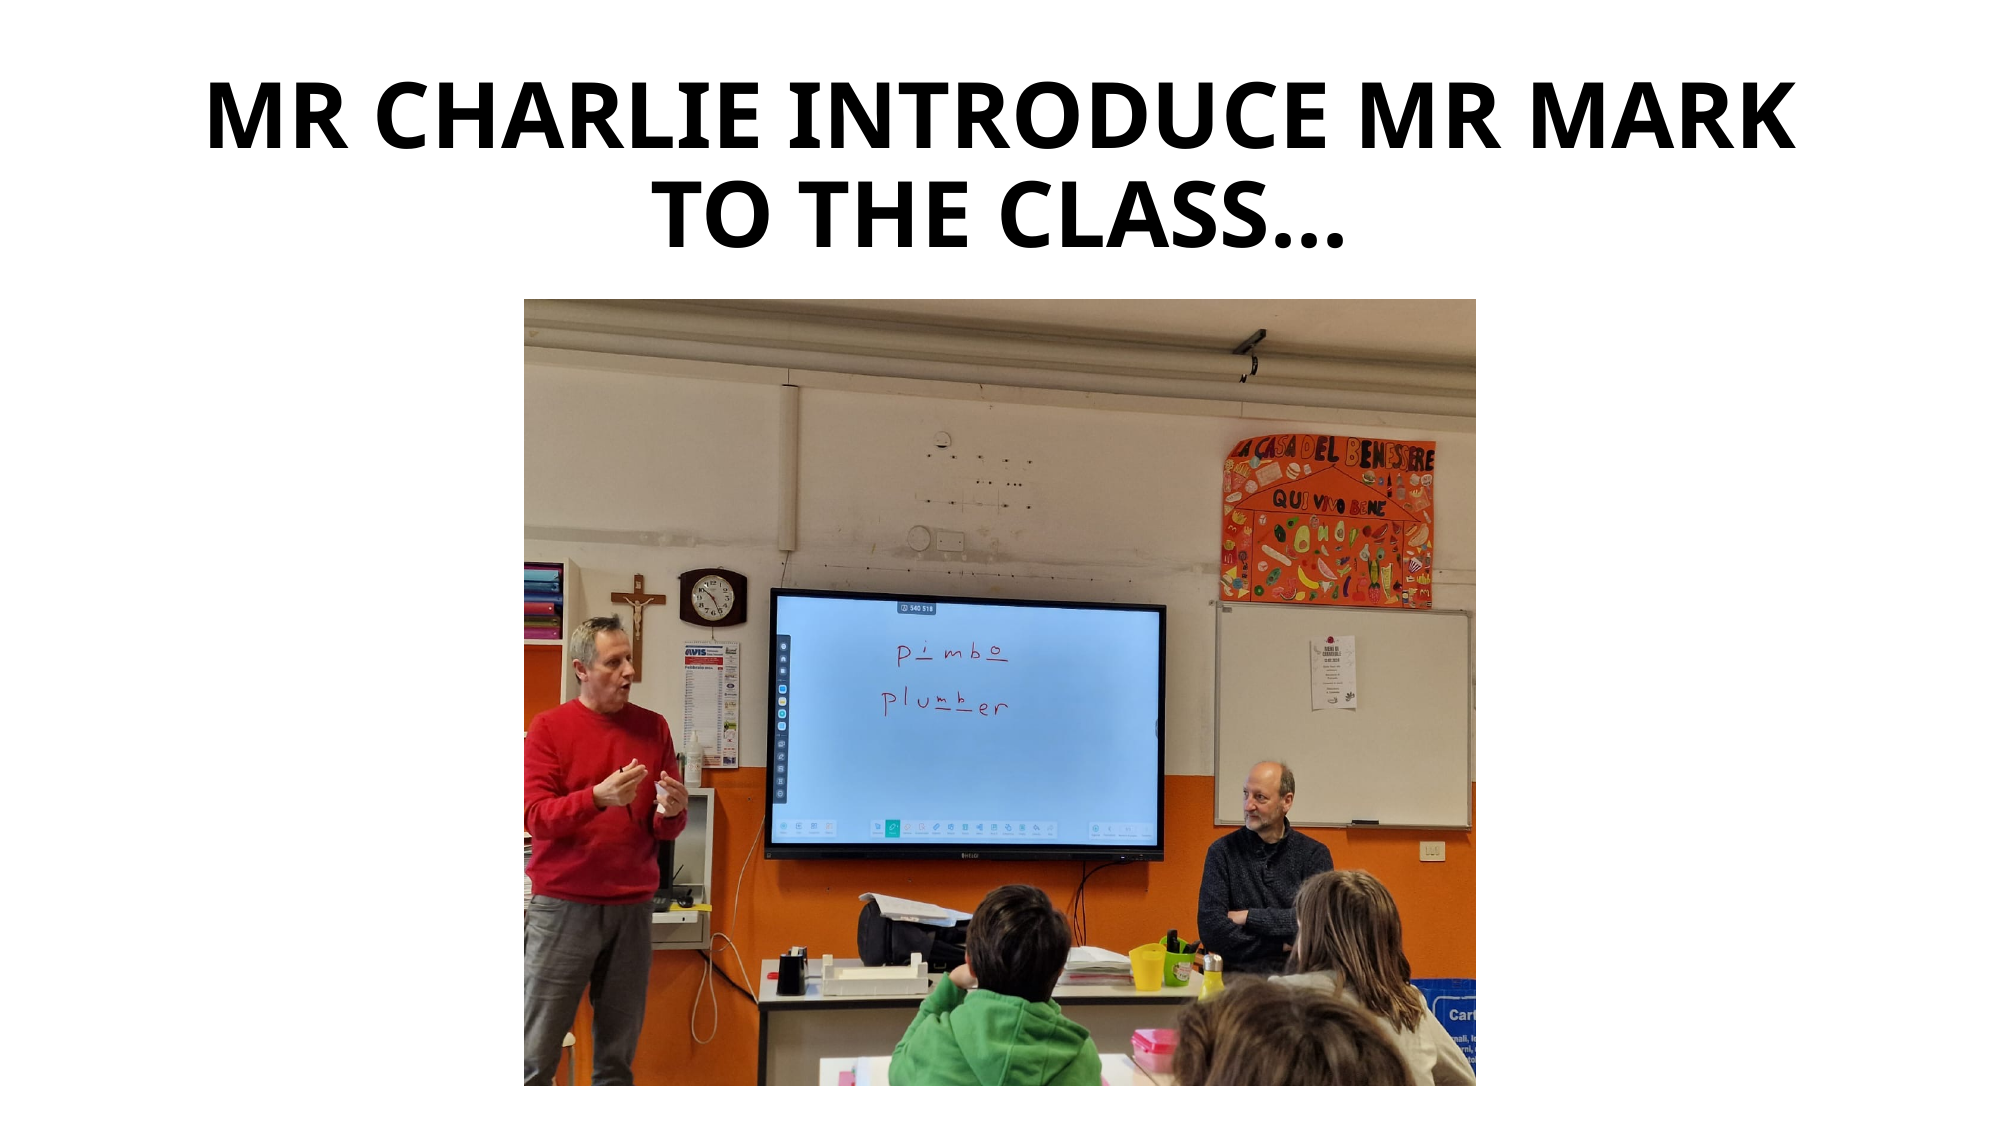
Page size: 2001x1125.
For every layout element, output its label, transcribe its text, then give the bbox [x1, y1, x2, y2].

title MR CHARLIE INTRODUCE MR MARK TO THE CLASS... [137, 59, 1863, 278]
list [524, 299, 1476, 1086]
